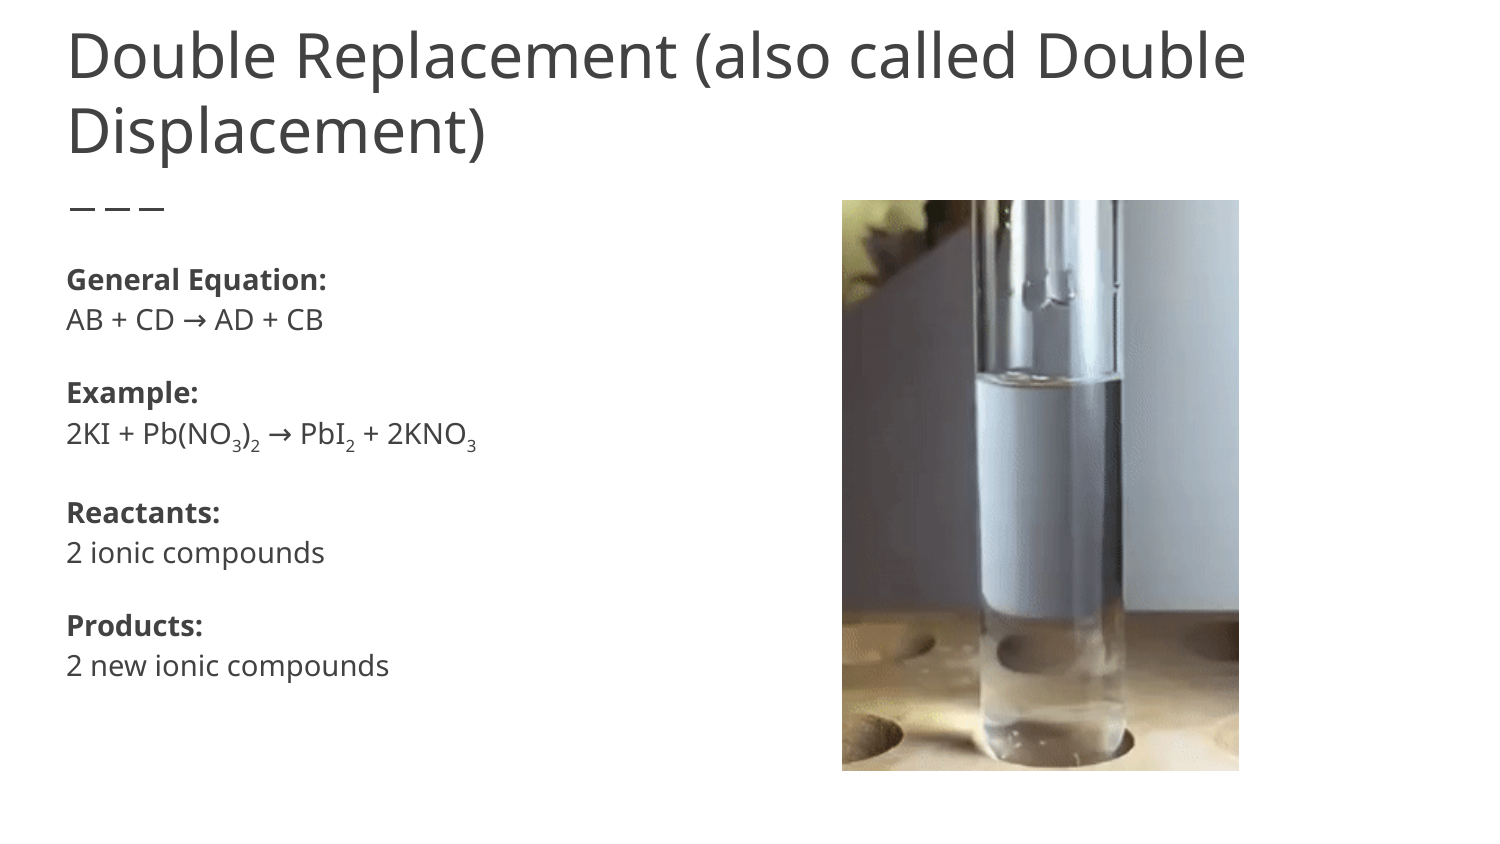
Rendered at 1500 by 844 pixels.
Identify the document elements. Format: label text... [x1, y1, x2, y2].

picture [841, 200, 1240, 772]
title Double Replacement (also called Double Displacement) [51, 61, 1449, 182]
list General Equation: AB + CD → AD + CB Example: 2KI + Pb(NO3)2 → PbI2 + 2KNO3 Reactants: 2 ionic compounds Products: 2 new ionic compounds [51, 240, 708, 750]
